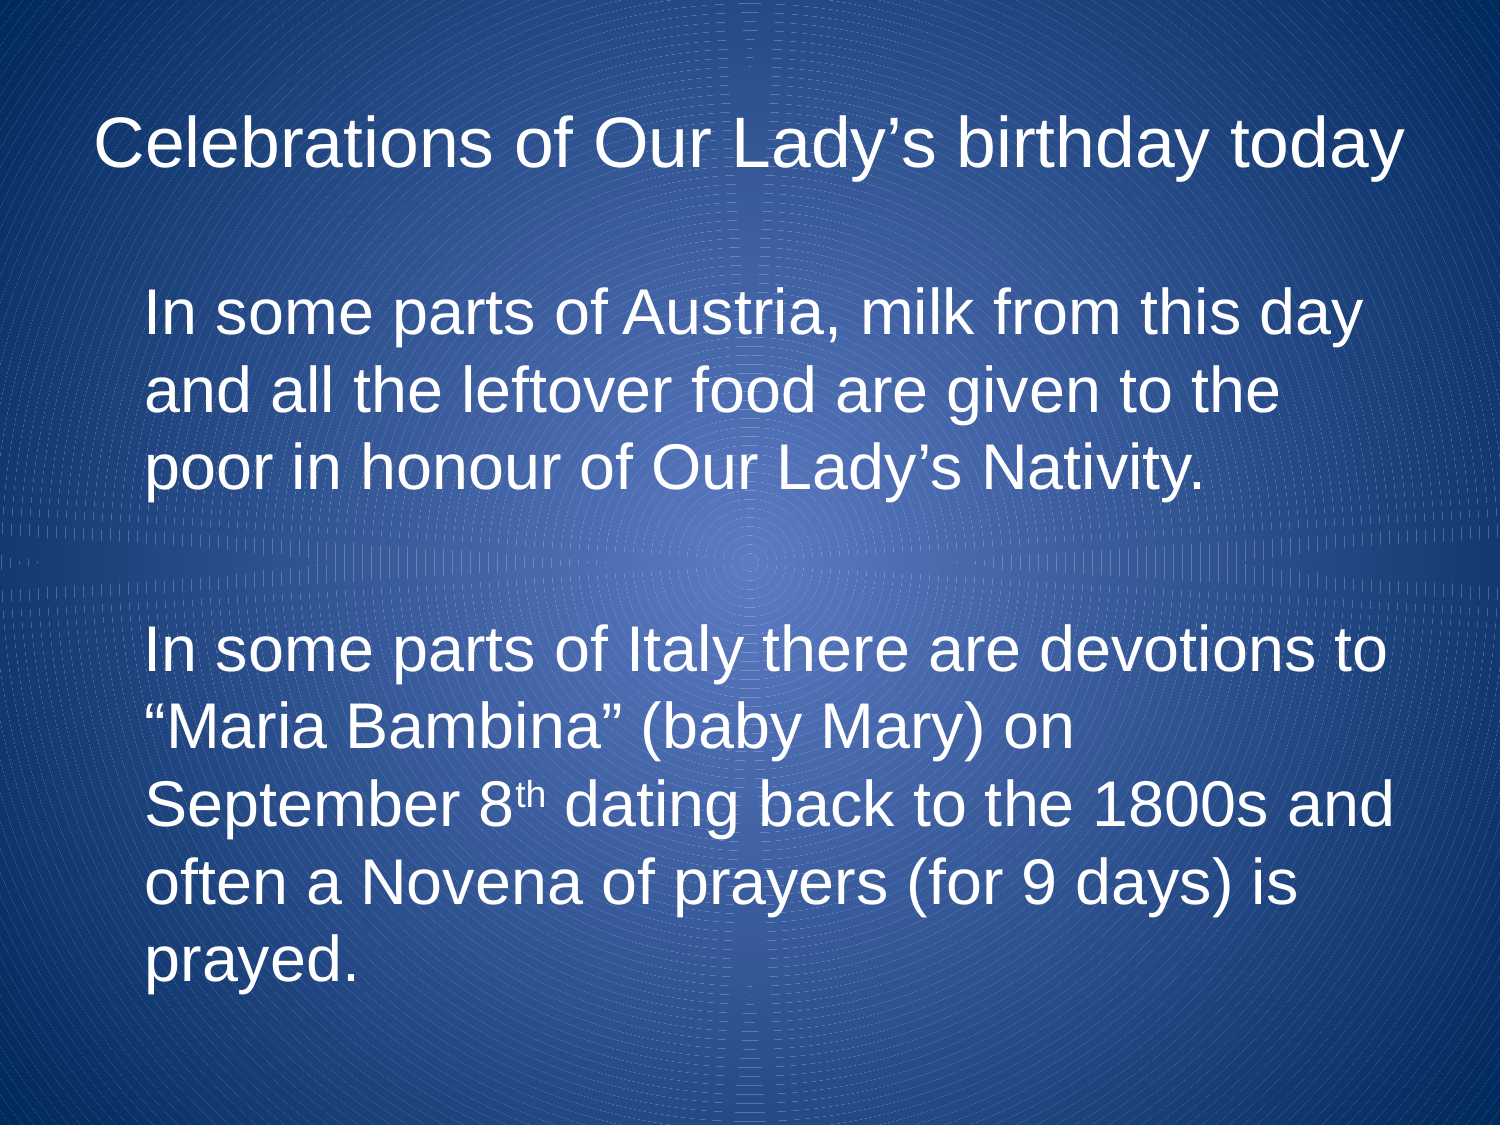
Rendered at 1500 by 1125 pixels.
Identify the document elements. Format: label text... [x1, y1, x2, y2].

title Celebrations of Our Lady’s birthday today [74, 44, 1426, 233]
list In some parts of Austria, milk from this day and all the leftover food are given to the poor in honour of Our Lady’s Nativity. In some parts of Italy there are devotions to “Maria Bambina” (baby Mary) on September 8th dating back to the 1800s and often a Novena of prayers (for 9 days) is prayed. [74, 262, 1426, 1006]
